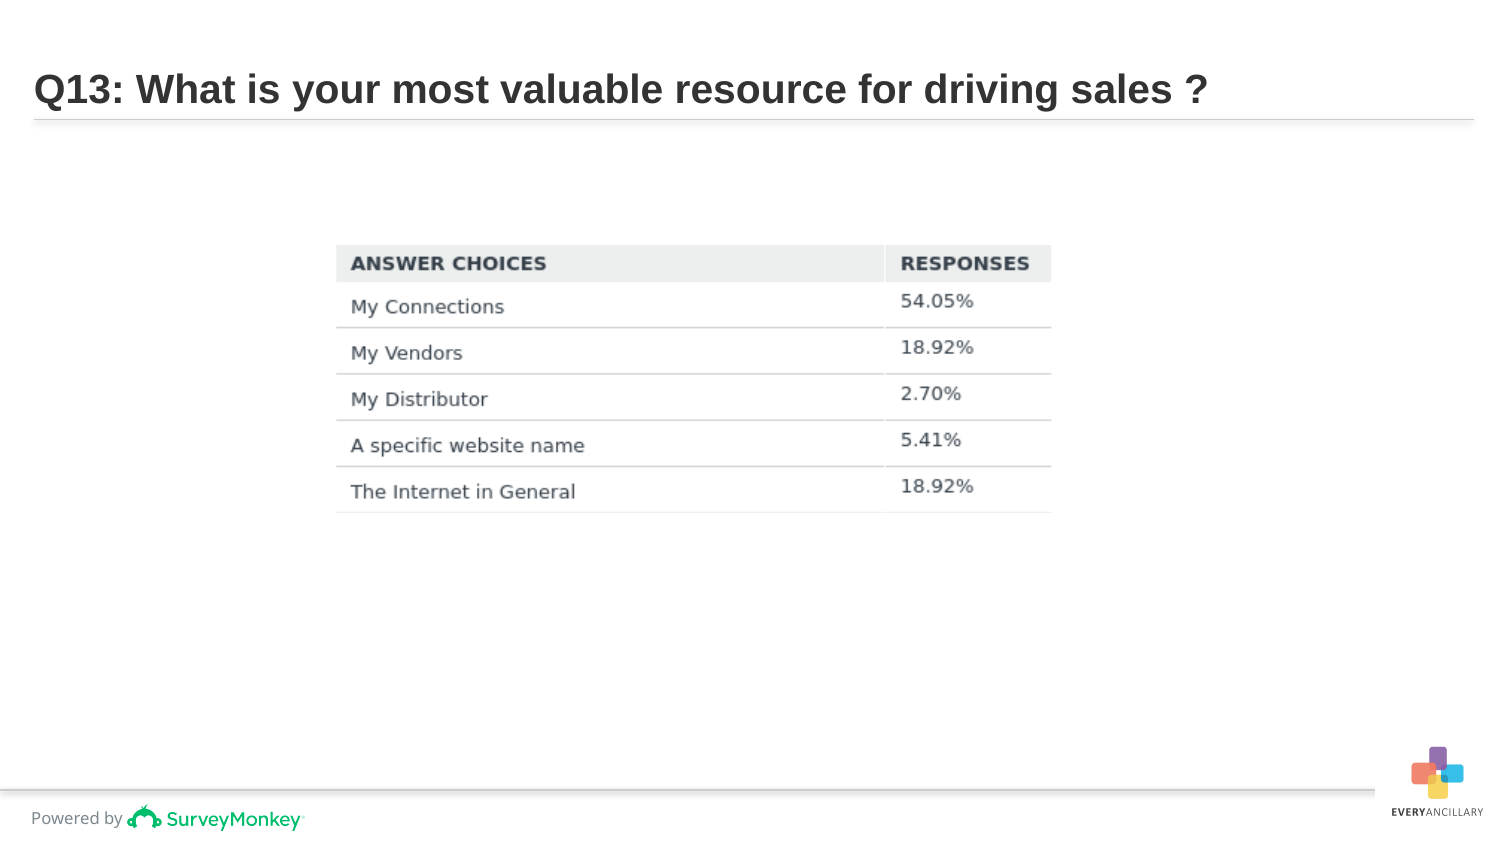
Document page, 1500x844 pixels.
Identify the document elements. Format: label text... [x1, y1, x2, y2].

picture [1375, 719, 1500, 844]
title Q13: What is your most valuable resource for driving sales ? [18, 54, 1369, 119]
picture [116, 793, 316, 842]
picture [336, 245, 1052, 513]
